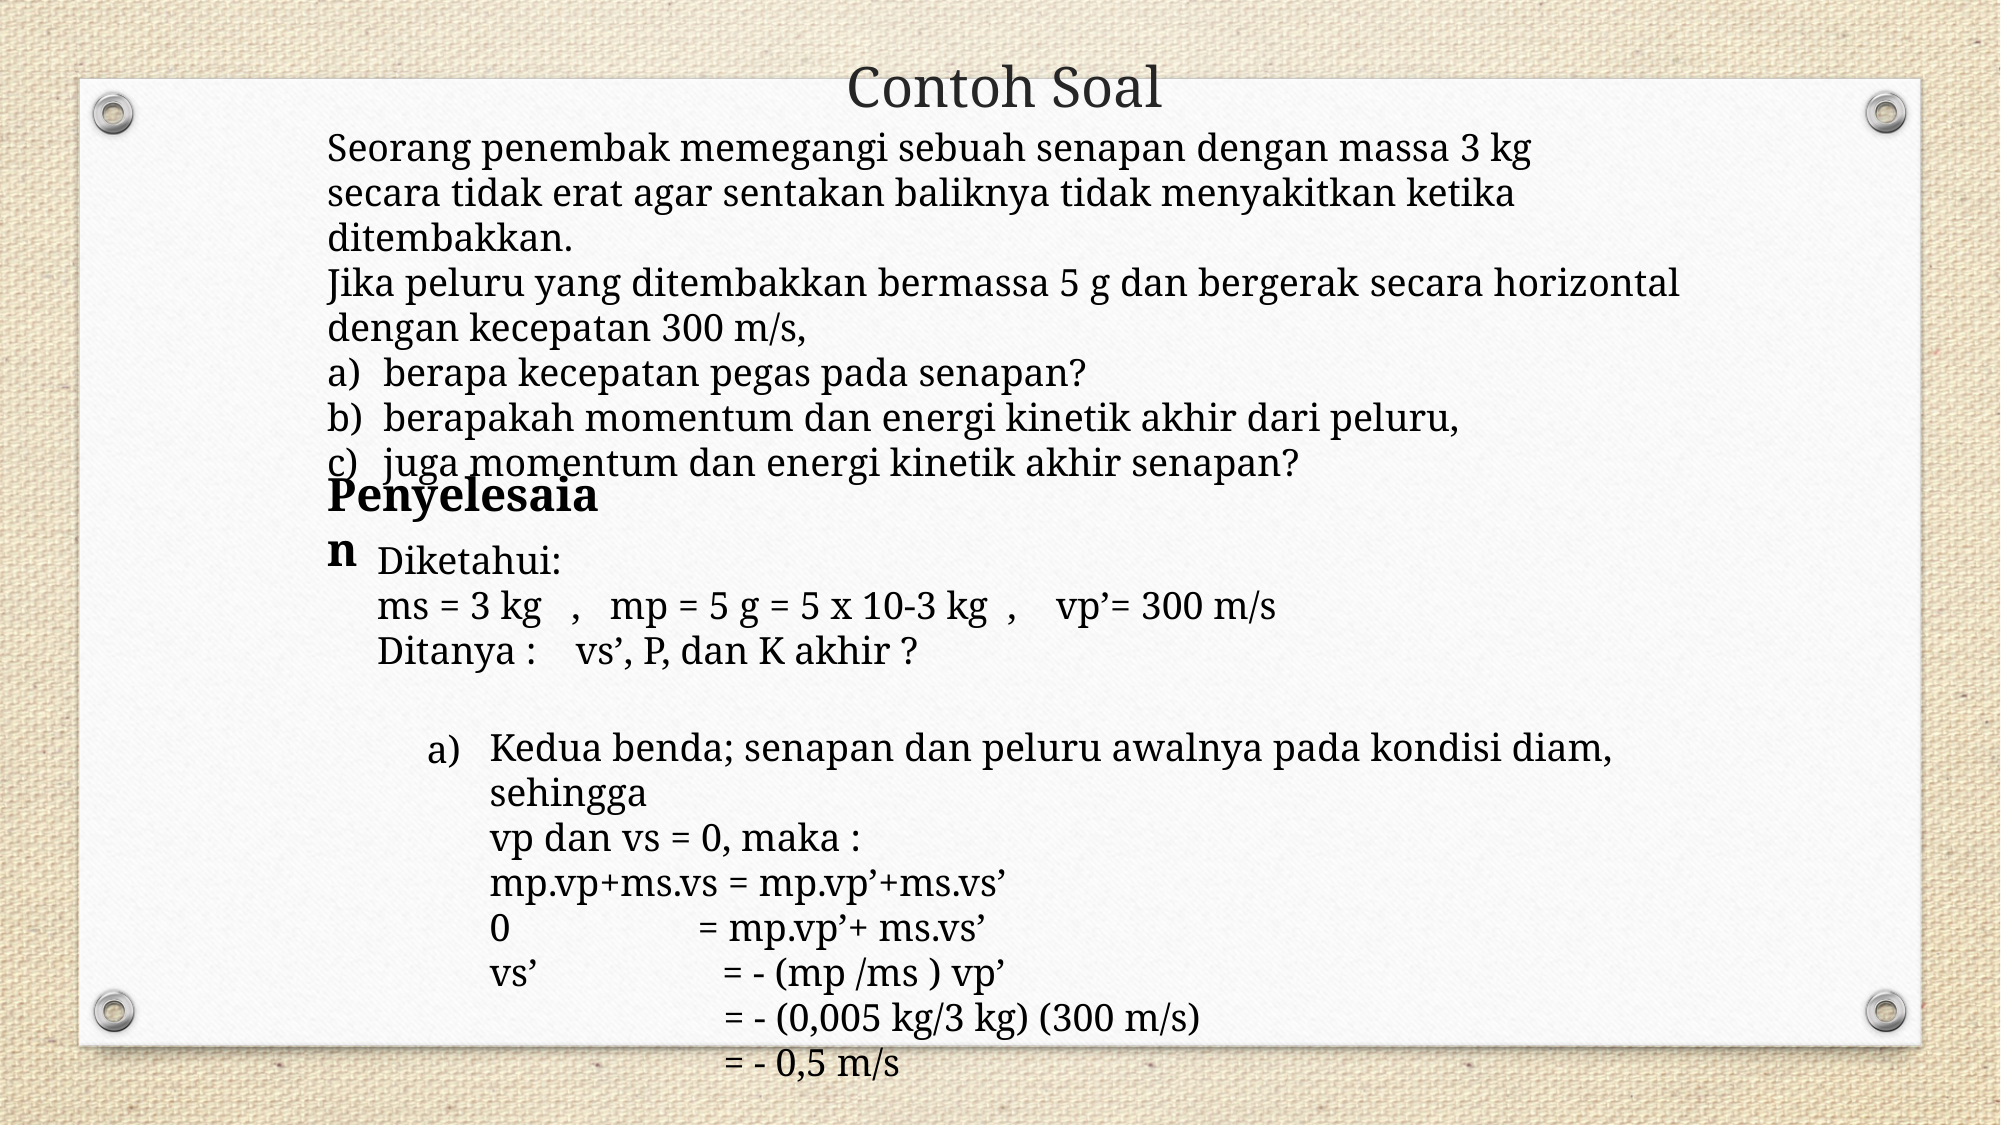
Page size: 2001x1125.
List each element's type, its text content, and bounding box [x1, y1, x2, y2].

text_box Seorang penembak memegangi sebuah senapan dengan massa 3 kg secara tidak erat agar sentakan baliknya tidak menyakitkan ketika ditembakkan. Jika peluru yang ditembakkan bermassa 5 g dan bergerak secara horizontal dengan kecepatan 300 m/s, berapa kecepatan pegas pada senapan? berapakah momentum dan energi kinetik akhir dari peluru, juga momentum dan energi kinetik akhir senapan? [312, 127, 1700, 492]
text_box Penyelesaian [312, 458, 638, 584]
text_box Kedua benda; senapan dan peluru awalnya pada kondisi diam, sehingga vp dan vs = 0, maka : mp.vp+ms.vs = mp.vp’+ms.vs’ 0 = mp.vp’+ ms.vs’ vs’ = - (mp /ms ) vp’ = - (0,005 kg/3 kg) (300 m/s) = - 0,5 m/s [474, 716, 1650, 1092]
text_box Diketahui: ms = 3 kg , mp = 5 g = 5 x 10-3 kg , vp’= 300 m/s Ditanya : vs’, P, dan K akhir ? [362, 529, 1488, 679]
text_box Contoh Soal [217, 43, 1793, 127]
picture [0, 0, 2001, 1125]
text_box a) [412, 718, 500, 779]
